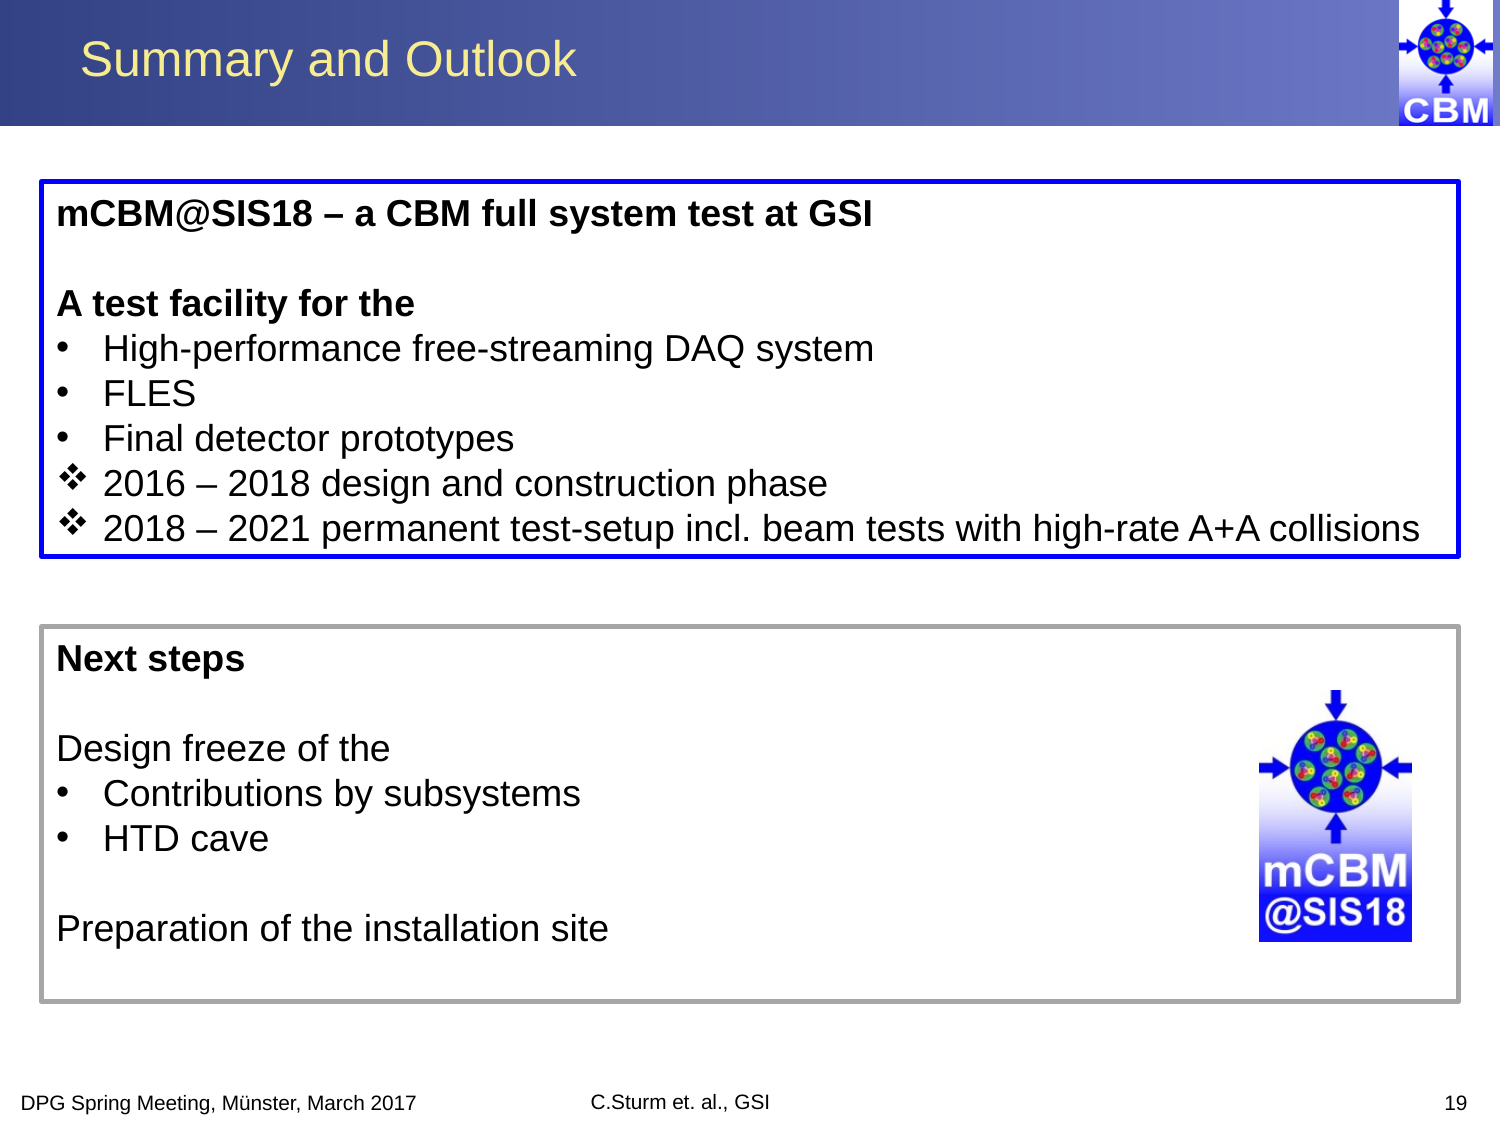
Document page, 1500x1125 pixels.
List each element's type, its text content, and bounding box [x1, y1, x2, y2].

picture [1399, 0, 1493, 126]
title Summary and Outlook [64, 0, 1129, 114]
slide_number 19 [1316, 1081, 1483, 1118]
footer C.Sturm et. al., GSI [575, 1080, 925, 1124]
text_box mCBM@SIS18 – a CBM full system test at GSI A test facility for the High-performance free-streaming DAQ system FLES Final detector prototypes 2016 – 2018 design and construction phase 2018 – 2021 permanent test-setup incl. beam tests with high-rate A+A collisions [41, 181, 1459, 557]
text_box Next steps Design freeze of the Contributions by subsystems HTD cave Preparation of the installation site [41, 626, 1459, 1002]
picture [1259, 690, 1412, 942]
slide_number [5, 1082, 514, 1125]
